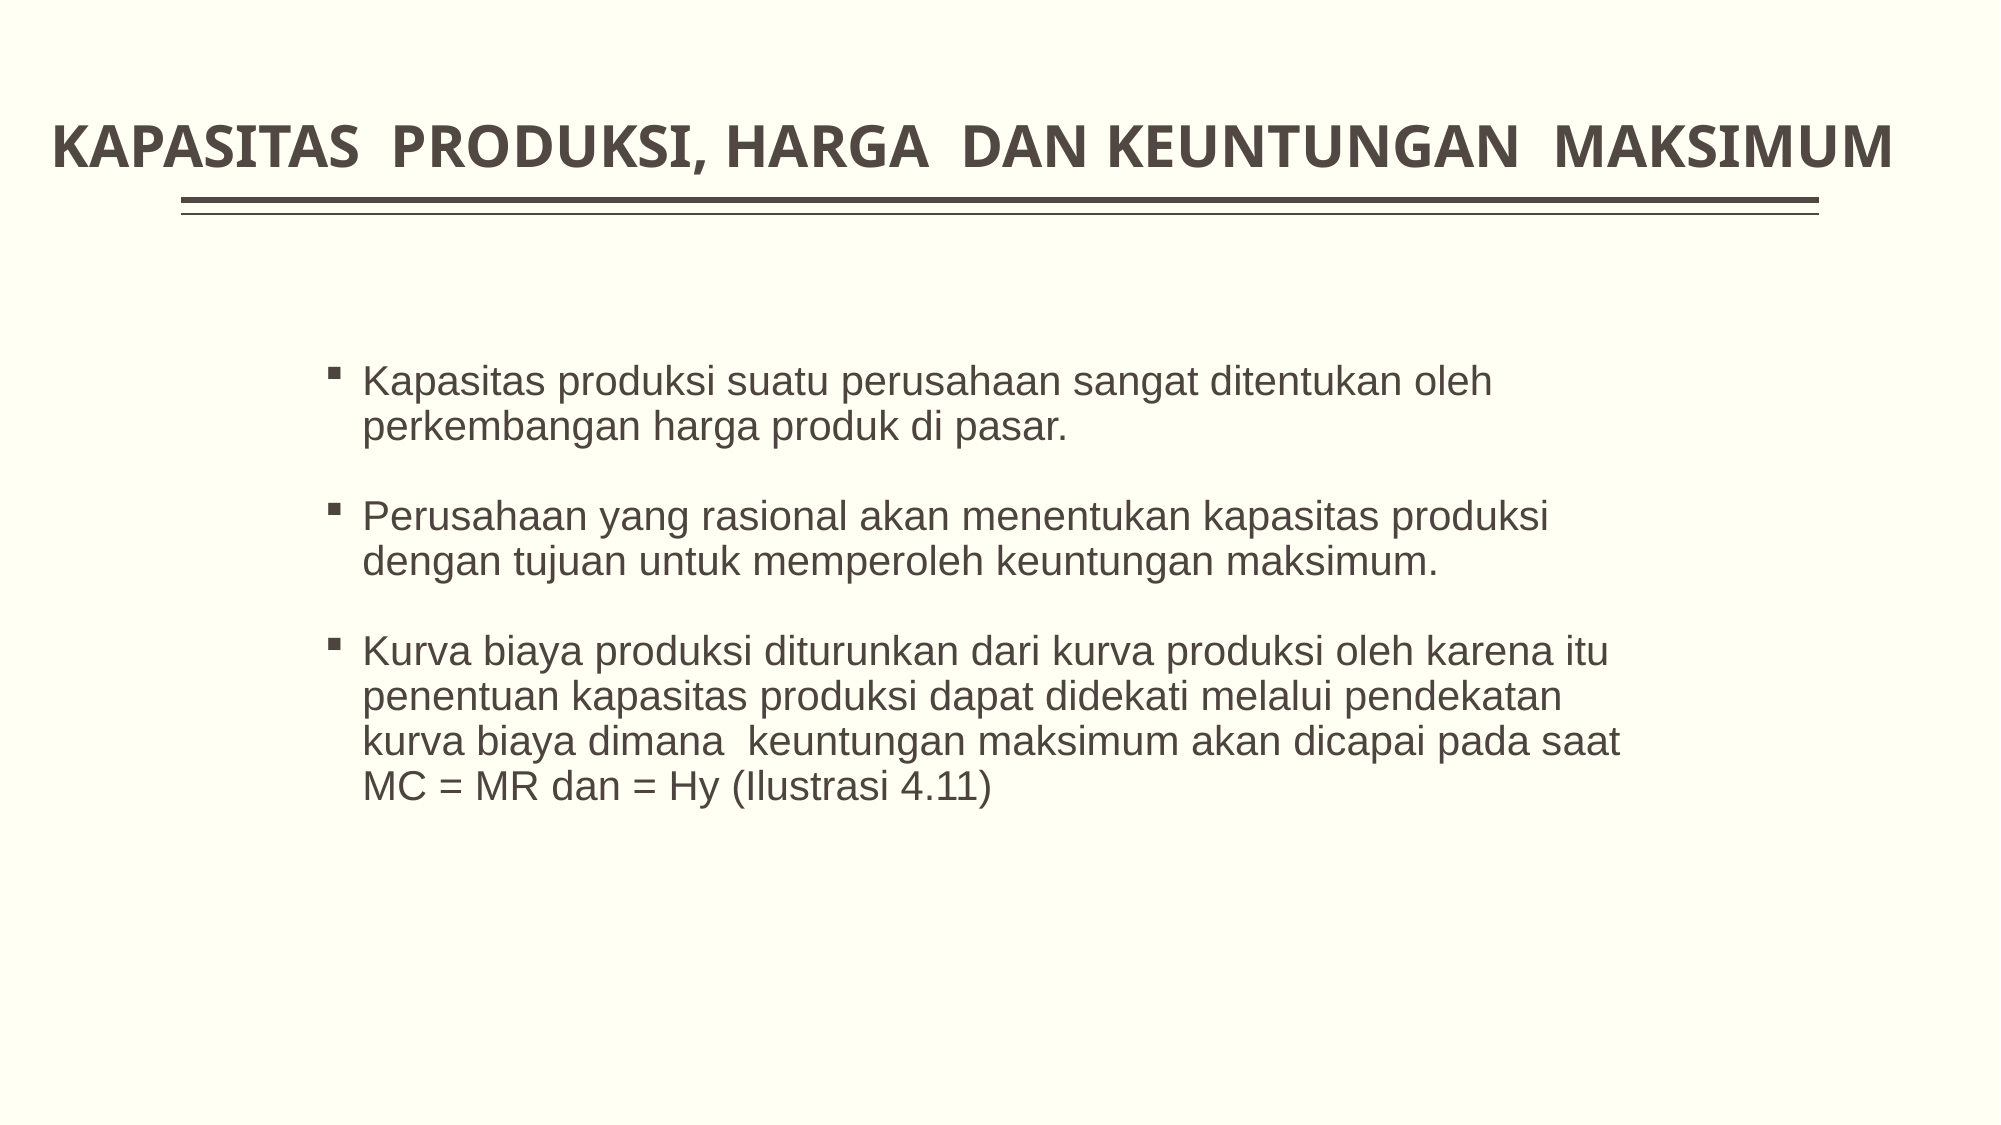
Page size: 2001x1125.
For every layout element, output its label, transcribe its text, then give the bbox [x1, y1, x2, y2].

list Kapasitas produksi suatu perusahaan sangat ditentukan oleh perkembangan harga produk di pasar. Perusahaan yang rasional akan menentukan kapasitas produksi dengan tujuan untuk memperoleh keuntungan maksimum. Kurva biaya produksi diturunkan dari kurva produksi oleh karena itu penentuan kapasitas produksi dapat didekati melalui pendekatan kurva biaya dimana keuntungan maksimum akan dicapai pada saat MC = MR dan = Hy (Ilustrasi 4.11) [324, 351, 1675, 1005]
title KAPASITAS PRODUKSI, HARGA DAN KEUNTUNGAN MAKSIMUM [41, 89, 1959, 188]
